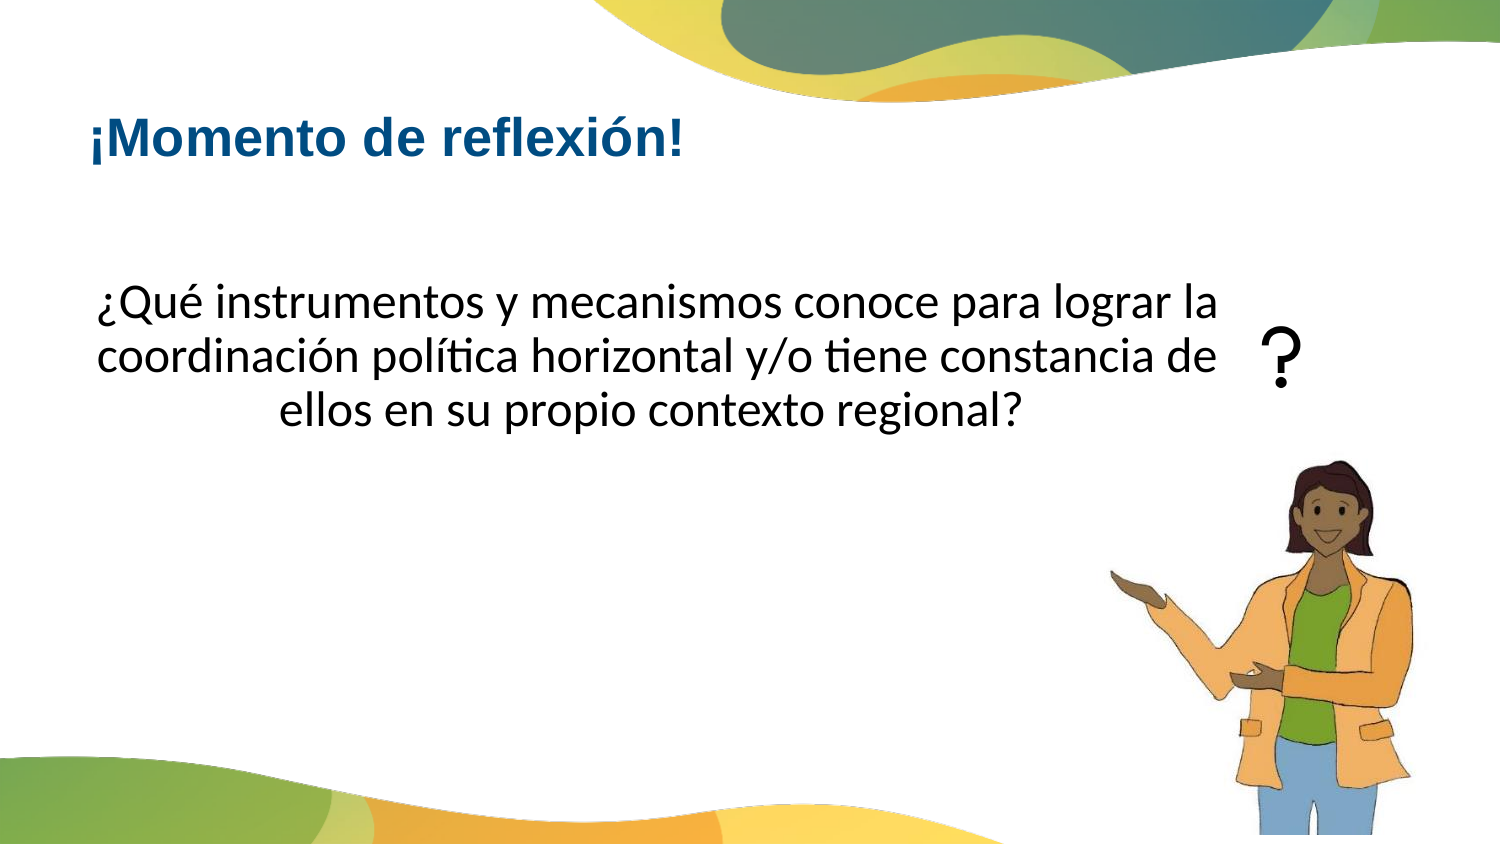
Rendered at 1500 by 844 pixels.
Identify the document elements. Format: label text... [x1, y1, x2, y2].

list ¿Qué instrumentos y mecanismos conoce para lograr la coordinación política horizontal y/o tiene constancia de ellos en su propio contexto regional? [73, 194, 1241, 661]
title ¡Momento de reflexión! [73, 94, 1480, 184]
picture [0, 0, 1500, 120]
text_box [1239, 316, 1323, 398]
picture [0, 426, 1500, 844]
